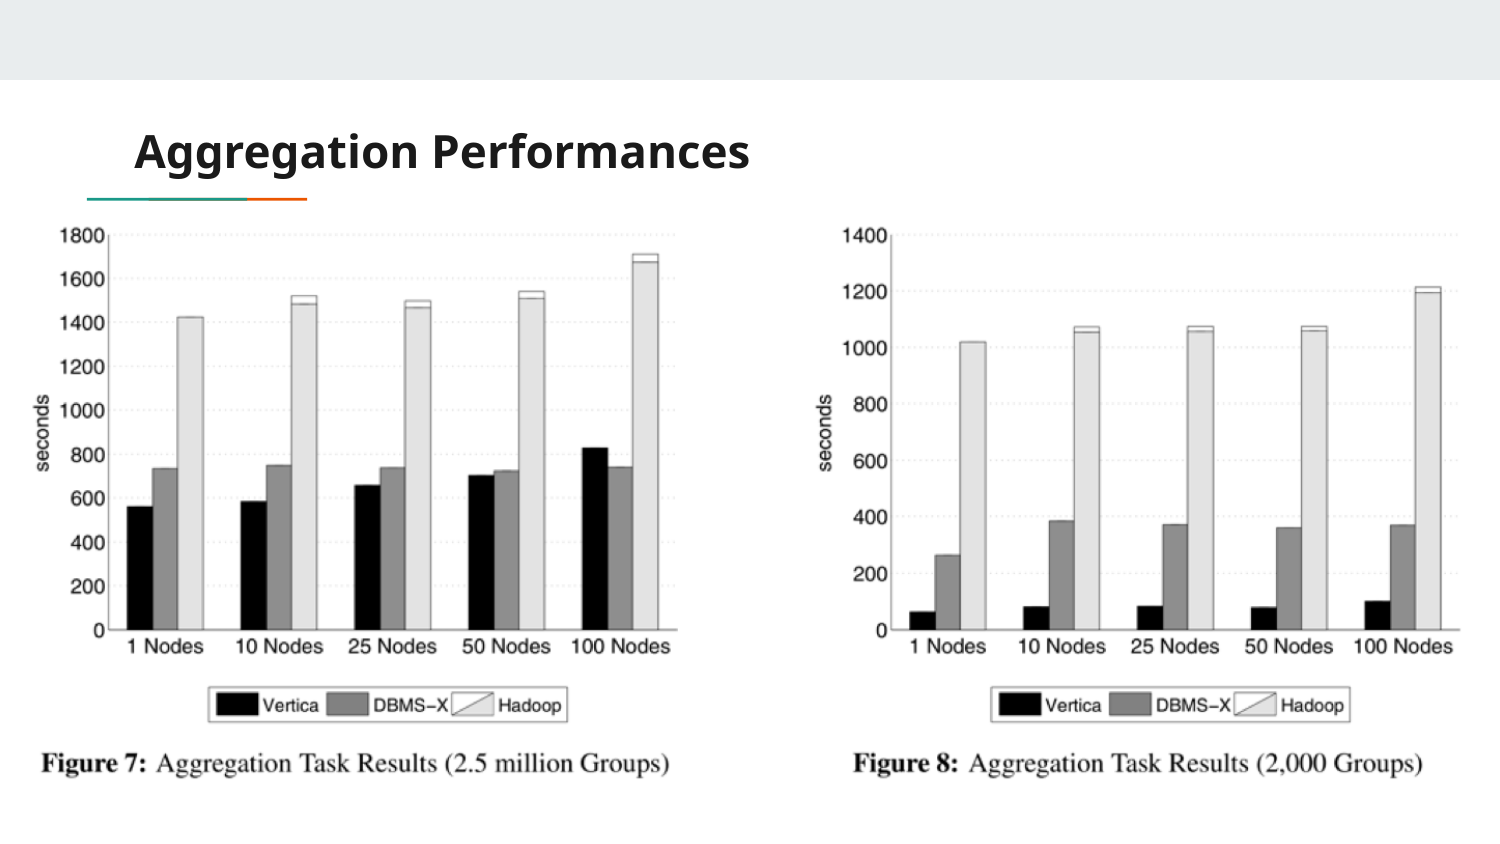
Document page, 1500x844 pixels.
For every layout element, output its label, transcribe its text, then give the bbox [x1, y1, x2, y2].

title Aggregation Performances [119, 107, 1381, 196]
picture [24, 206, 1476, 798]
